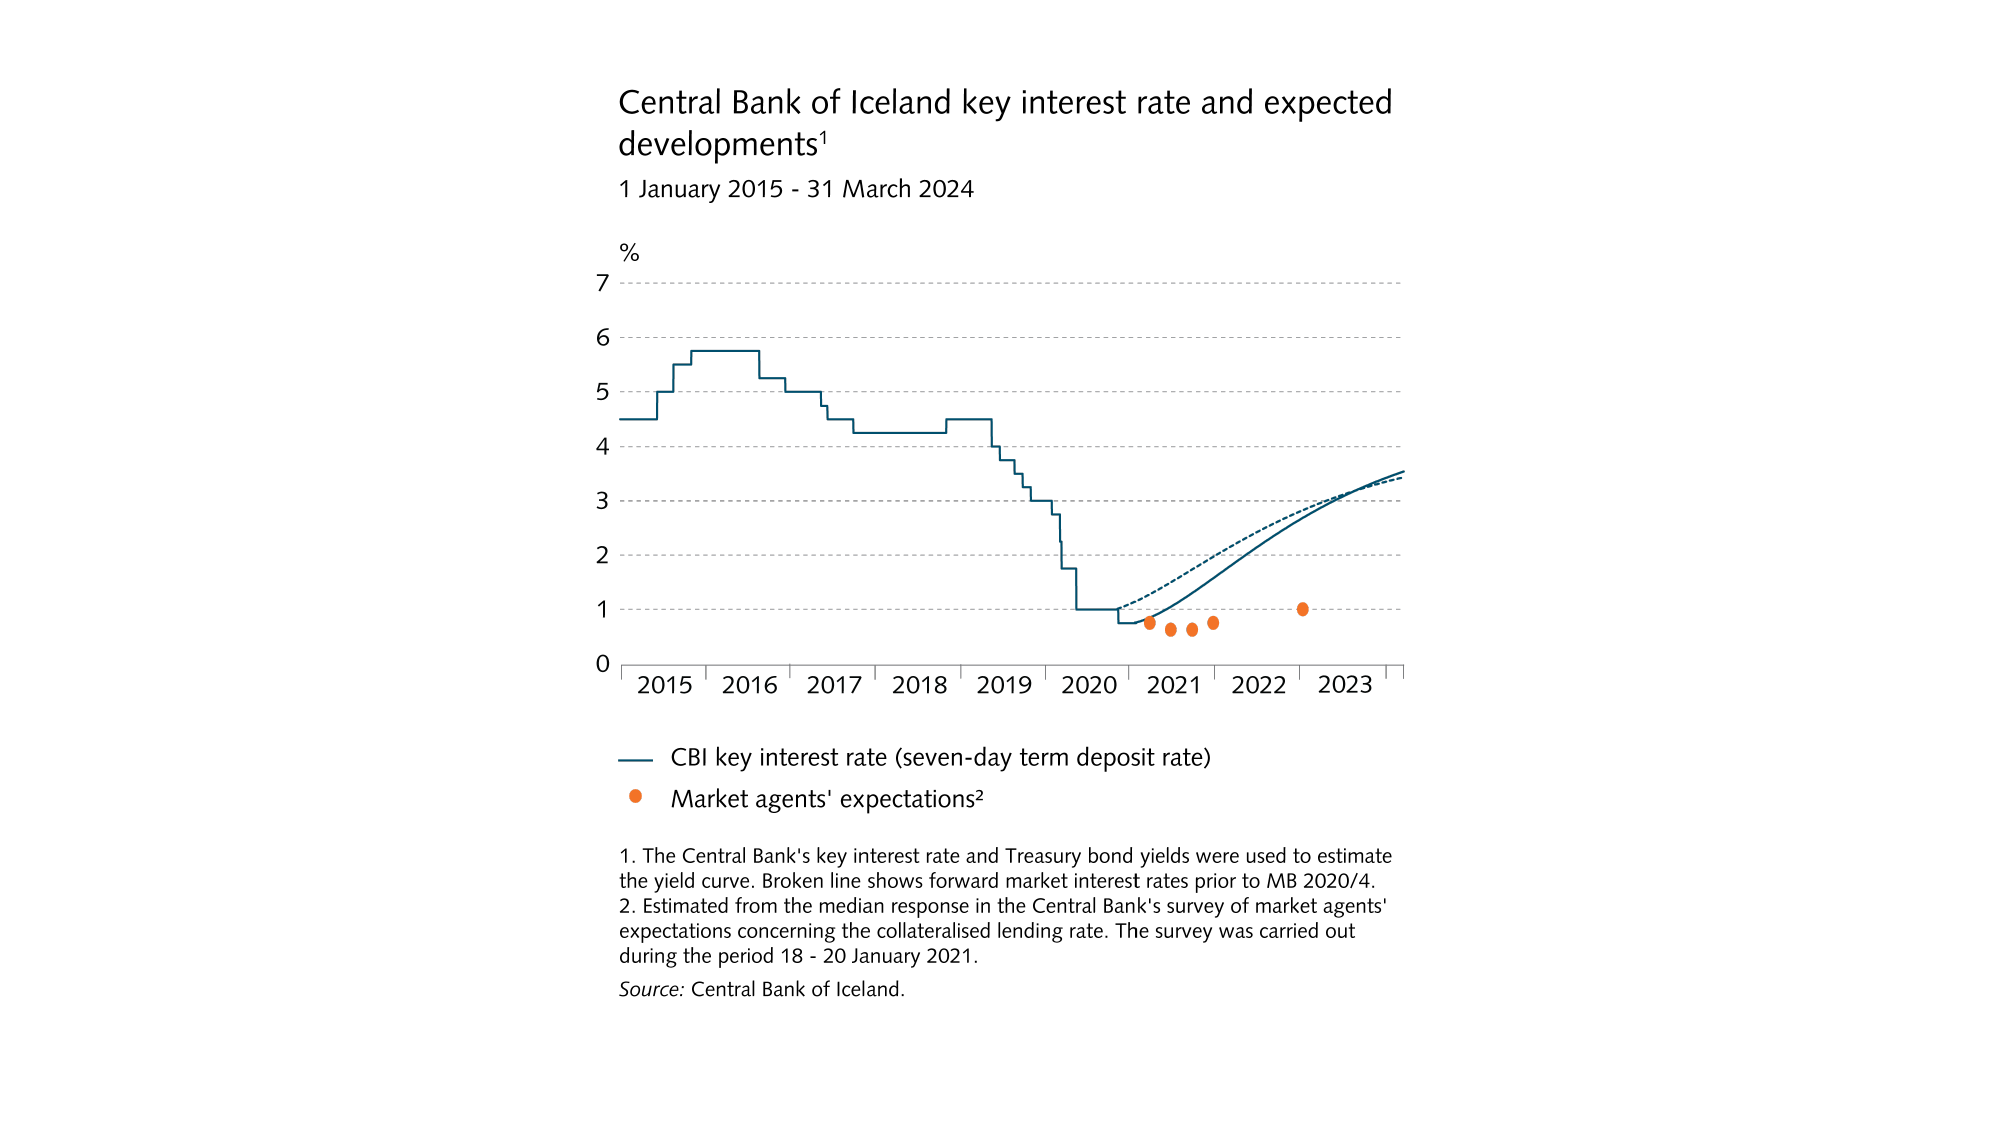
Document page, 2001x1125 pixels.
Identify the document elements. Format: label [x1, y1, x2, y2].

picture [595, 85, 1405, 1040]
